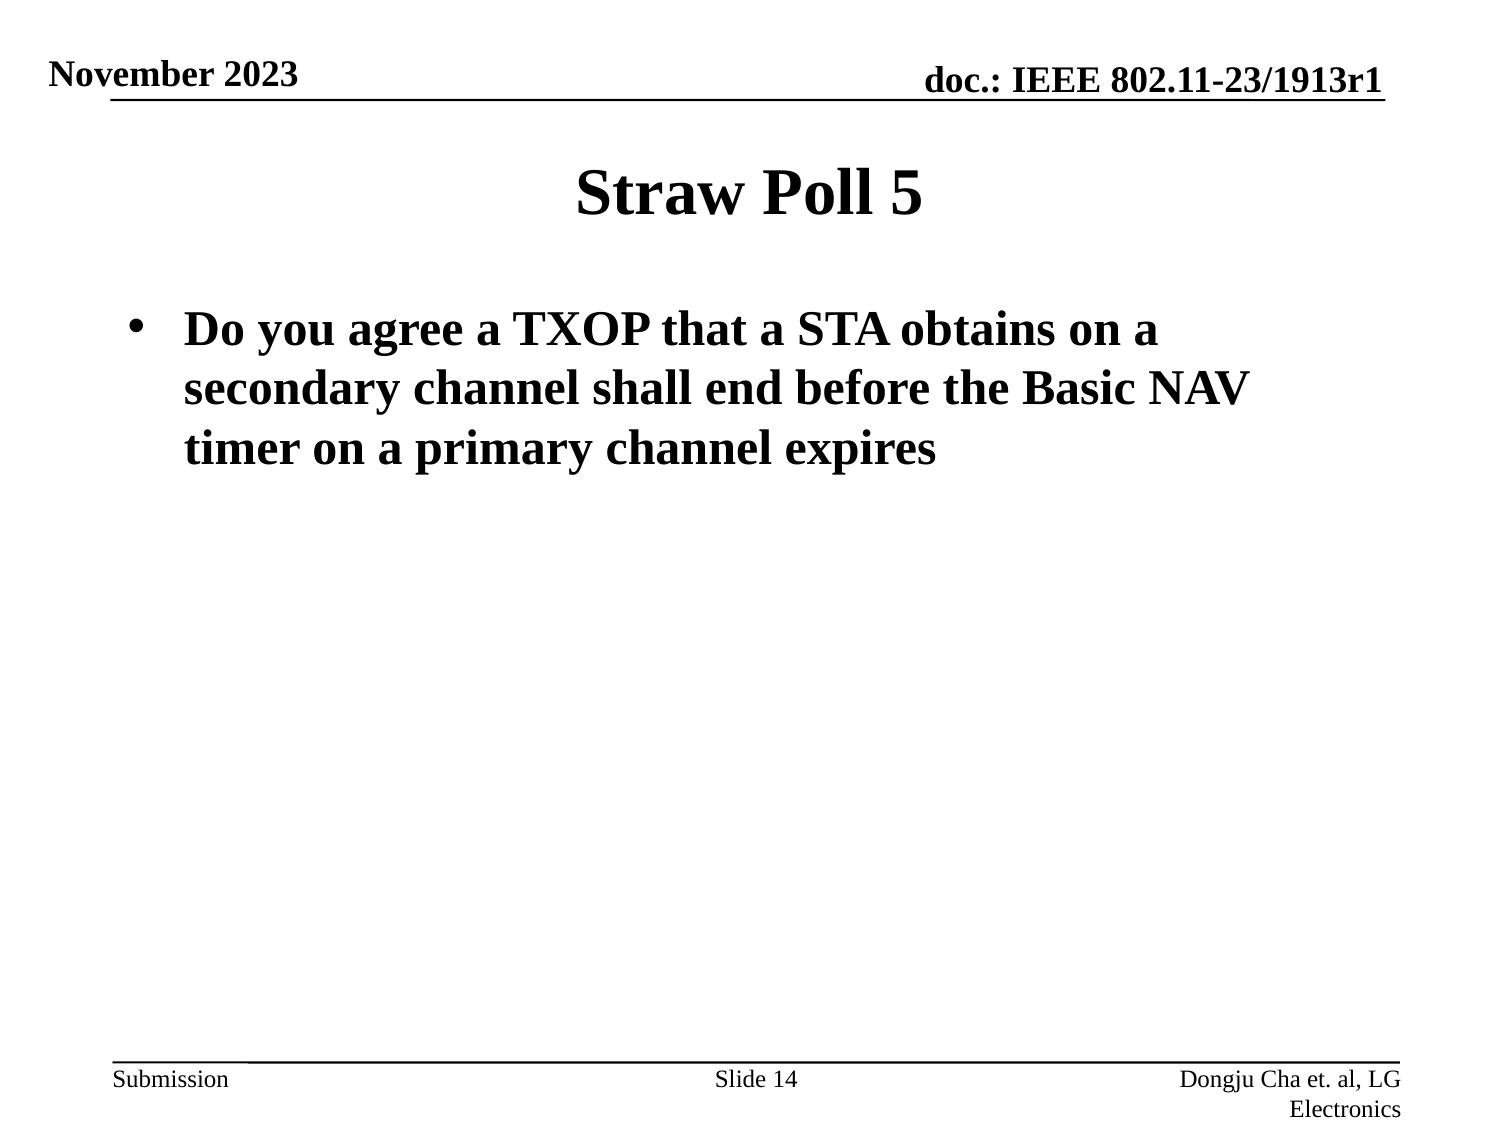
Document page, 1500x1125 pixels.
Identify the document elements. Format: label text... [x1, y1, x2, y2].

list Do you agree a TXOP that a STA obtains on a secondary channel shall end before the Basic NAV timer on a primary channel expires [112, 287, 1388, 1000]
title Straw Poll 5 [112, 112, 1388, 263]
footer Dongju Cha et. al, LG Electronics [1066, 1061, 1402, 1093]
slide_number Slide 14 [712, 1061, 800, 1093]
